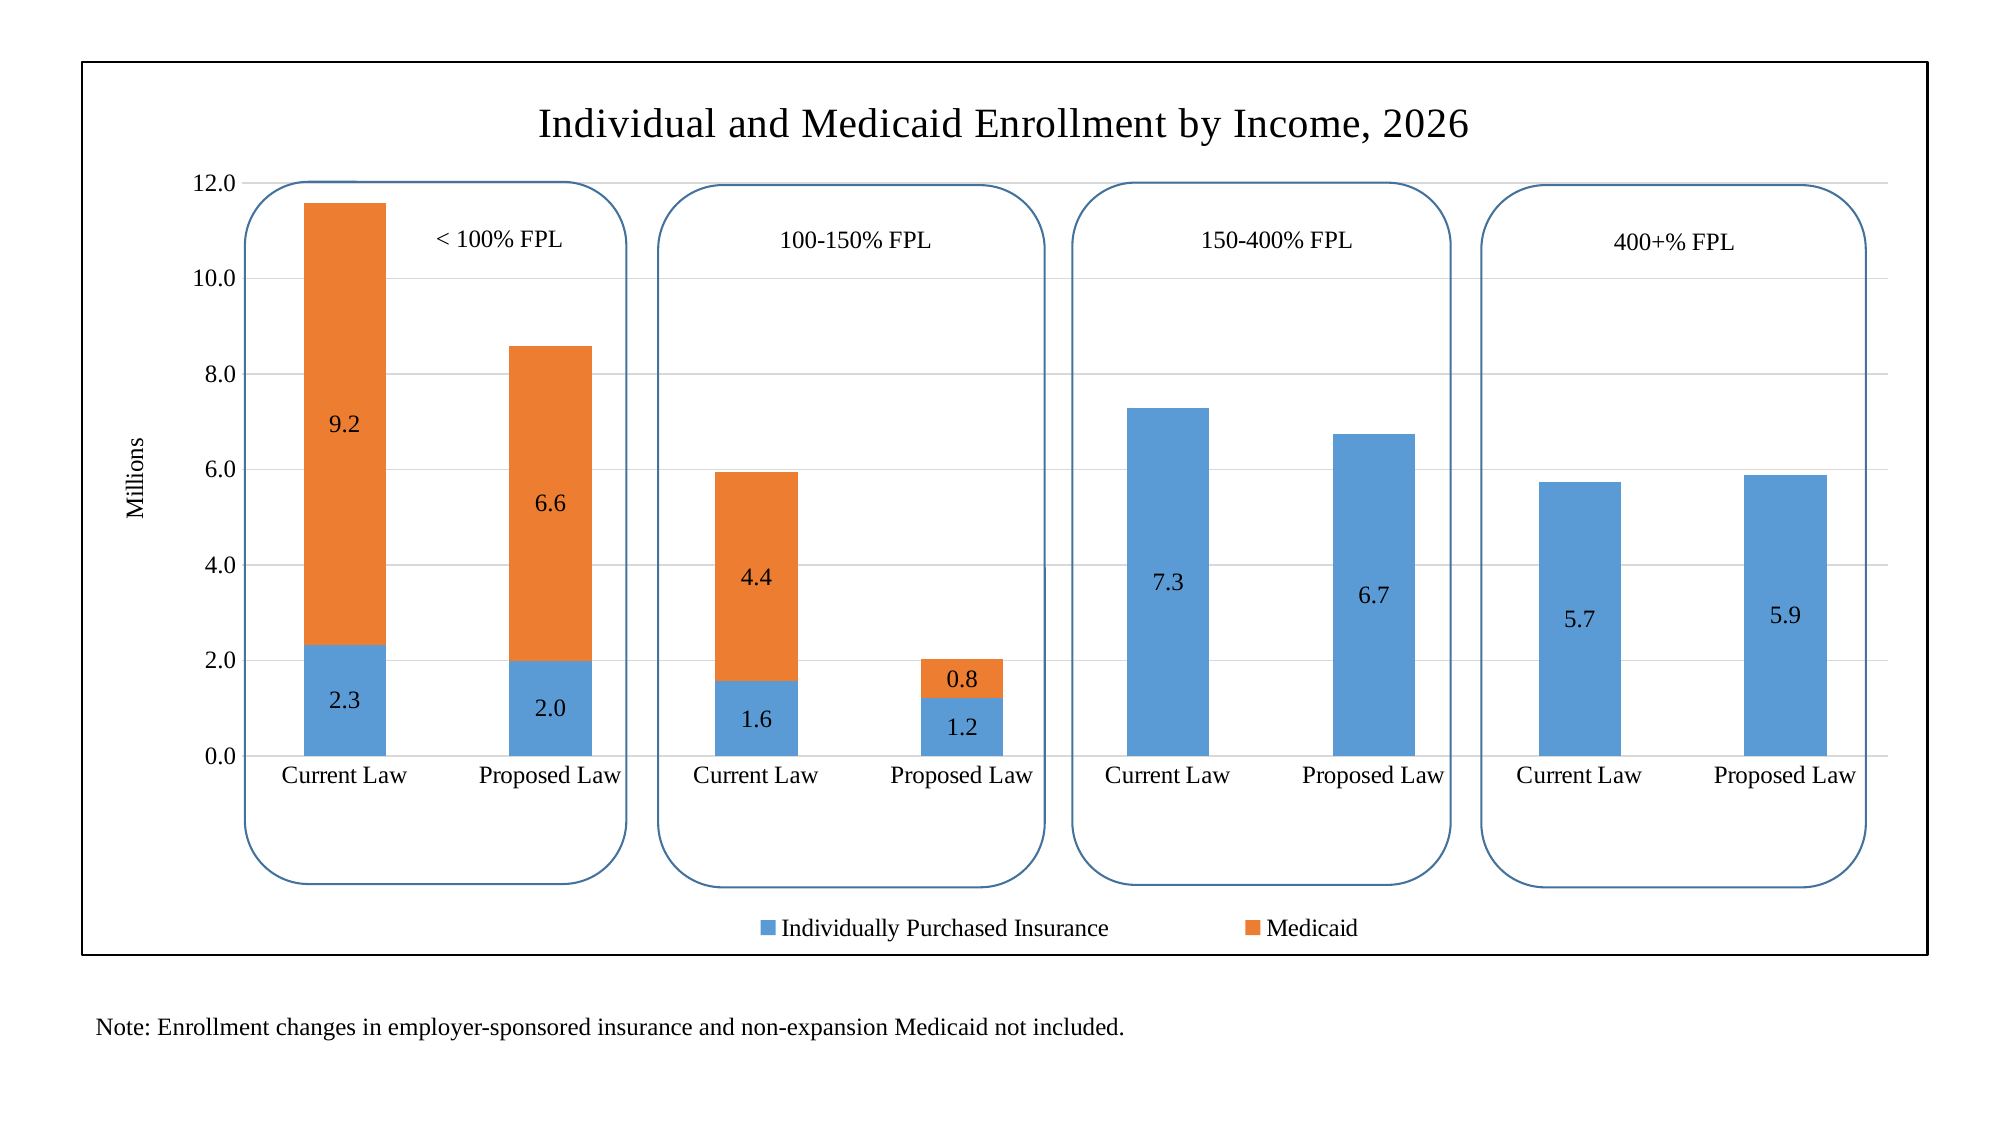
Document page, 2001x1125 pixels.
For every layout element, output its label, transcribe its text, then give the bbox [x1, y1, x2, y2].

chart [80, 60, 1929, 957]
text_box Note: Enrollment changes in employer-sponsored insurance and non-expansion Medicaid not included. [80, 1003, 1929, 1048]
